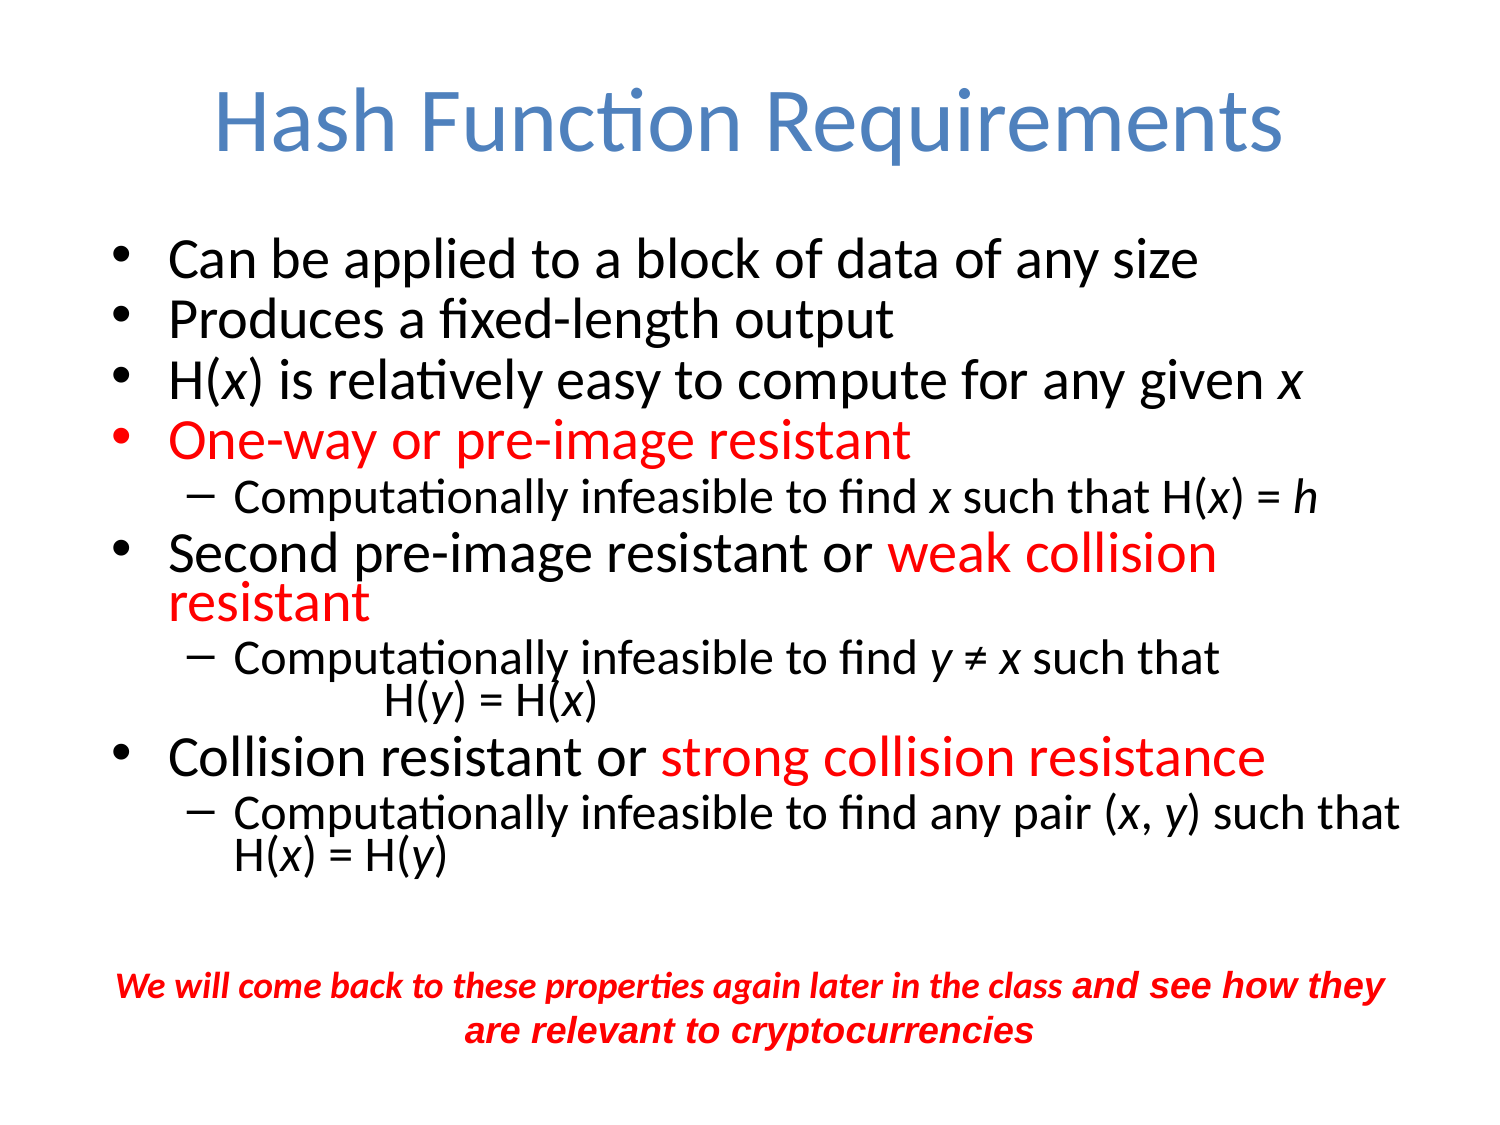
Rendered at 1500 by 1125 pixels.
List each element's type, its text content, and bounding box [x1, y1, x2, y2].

text_box We will come back to these properties again later in the class and see how they are relevant to cryptocurrencies [87, 953, 1413, 1059]
list Can be applied to a block of data of any size Produces a fixed-length output H(x) is relatively easy to compute for any given x One-way or pre-image resistant Computationally infeasible to find x such that H(x) = h Second pre-image resistant or weak collision resistant Computationally infeasible to find y ≠ x such that H(y) = H(x) Collision resistant or strong collision resistance Computationally infeasible to find any pair (x, y) such that H(x) = H(y) [96, 231, 1447, 1007]
title Hash Function Requirements [75, 20, 1425, 209]
